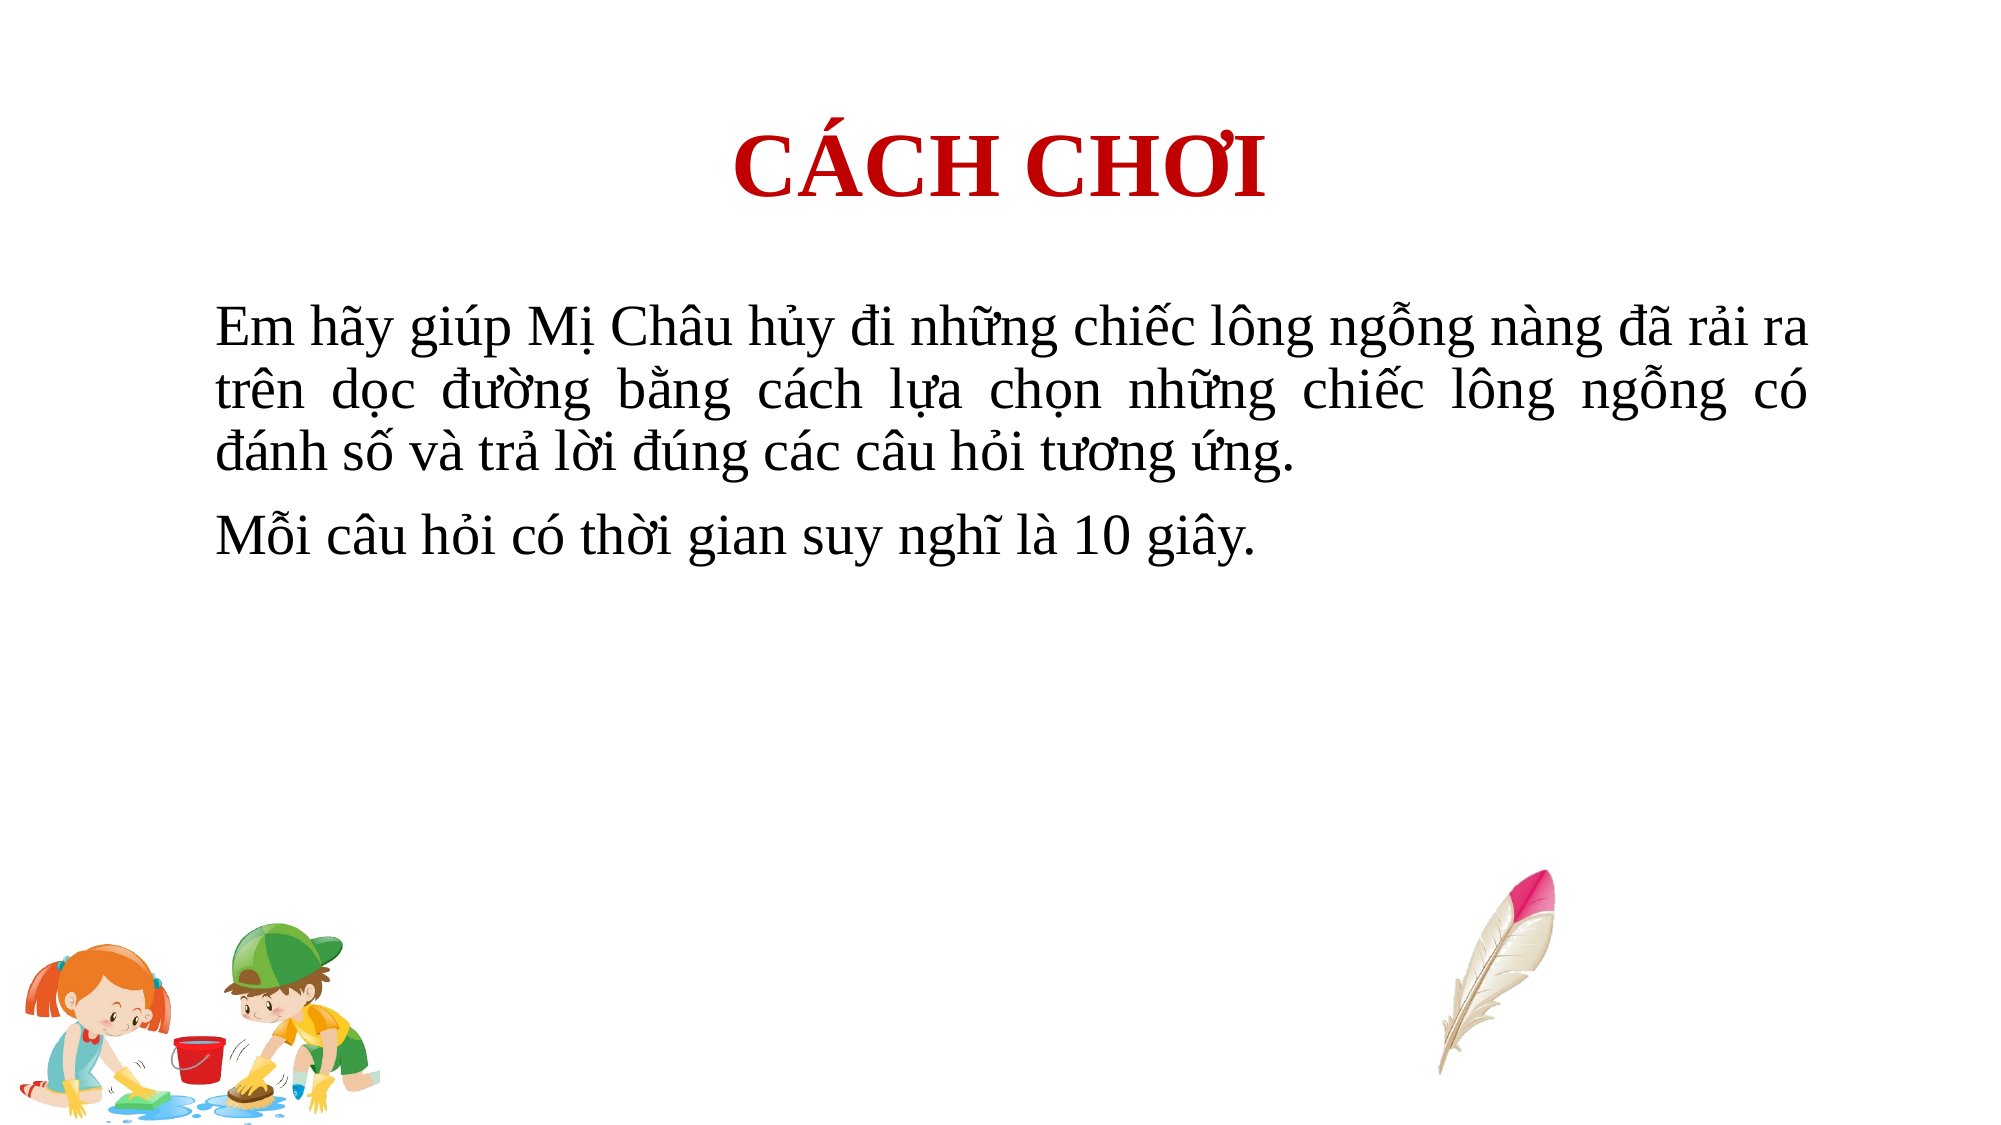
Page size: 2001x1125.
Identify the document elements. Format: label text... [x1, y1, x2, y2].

picture [19, 911, 380, 1125]
picture [1349, 849, 1646, 1100]
list Em hãy giúp Mị Châu hủy đi những chiếc lông ngỗng nàng đã rải ra trên dọc đường bằng cách lựa chọn những chiếc lông ngỗng có đánh số và trả lời đúng các câu hỏi tương ứng. Mỗi câu hỏi có thời gian suy nghĩ là 10 giây. [199, 287, 1825, 950]
title CÁCH CHƠI [199, 70, 1800, 263]
